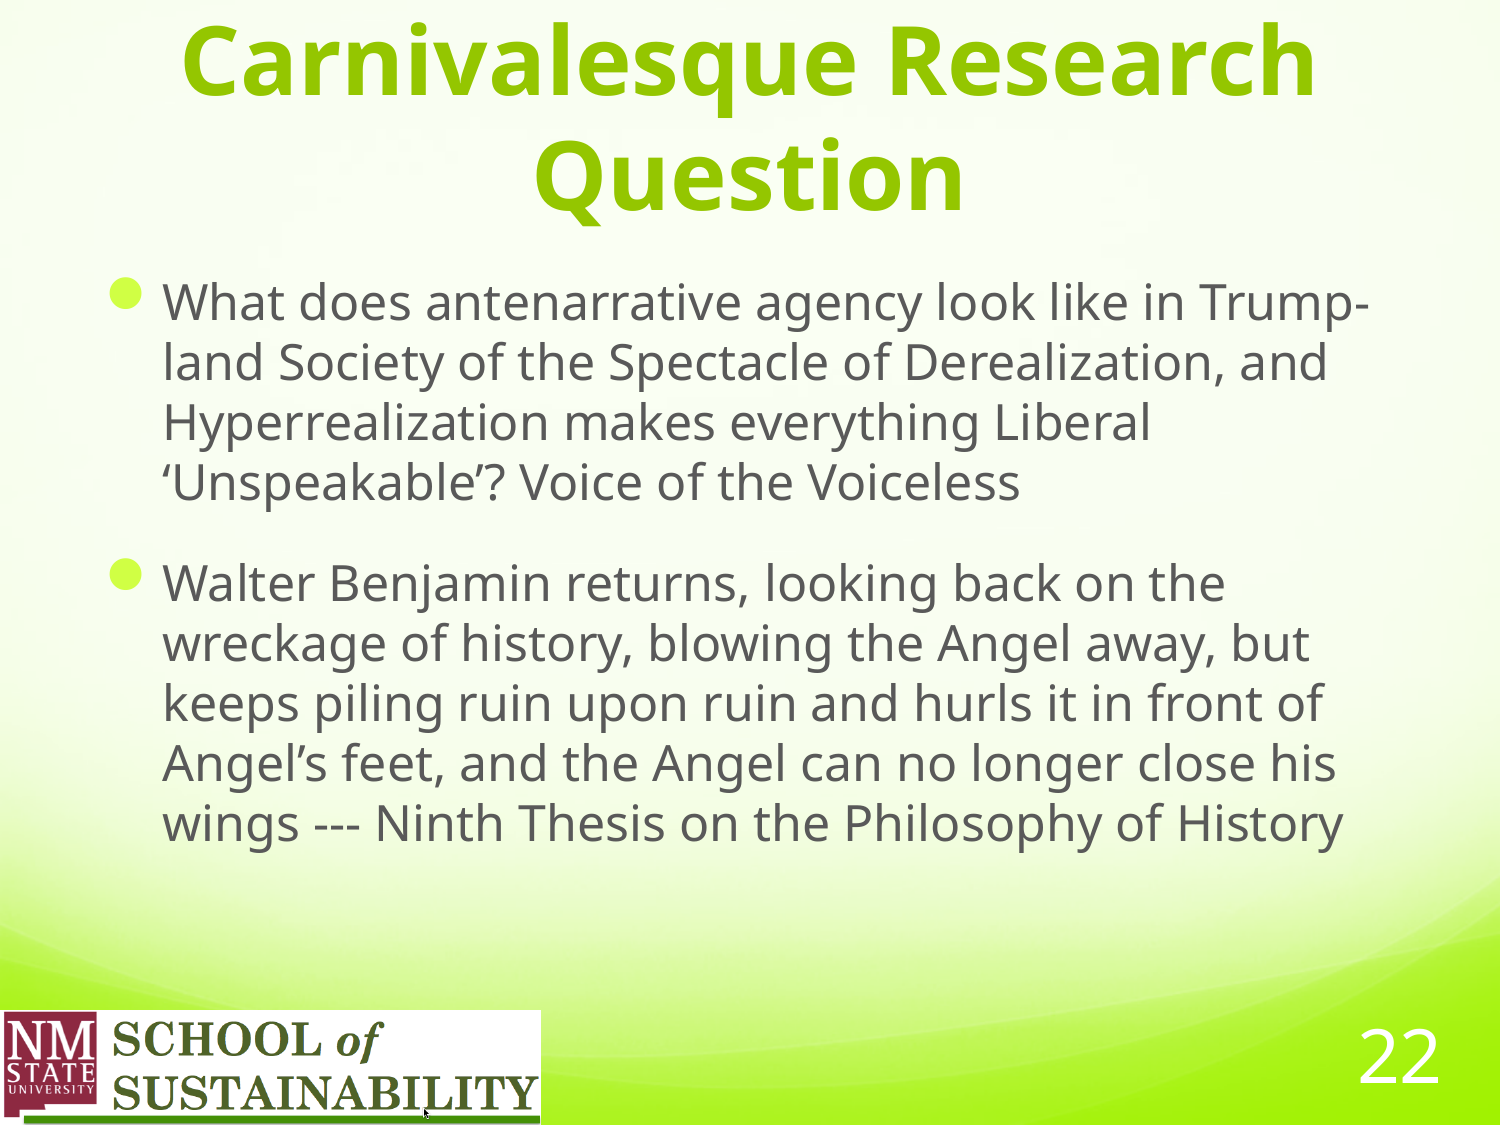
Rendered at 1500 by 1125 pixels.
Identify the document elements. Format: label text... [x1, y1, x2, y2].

list What does antenarrative agency look like in Trump-land Society of the Spectacle of Derealization, and Hyperrealization makes everything Liberal ‘Unspeakable’? Voice of the Voiceless Walter Benjamin returns, looking back on the wreckage of history, blowing the Angel away, but keeps piling ruin upon ruin and hurls it in front of Angel’s feet, and the Angel can no longer close his wings --- Ninth Thesis on the Philosophy of History [90, 262, 1410, 975]
picture [0, 1010, 541, 1125]
slide_number 22 [1295, 1029, 1459, 1090]
title Carnivalesque Research Question [90, 17, 1410, 237]
